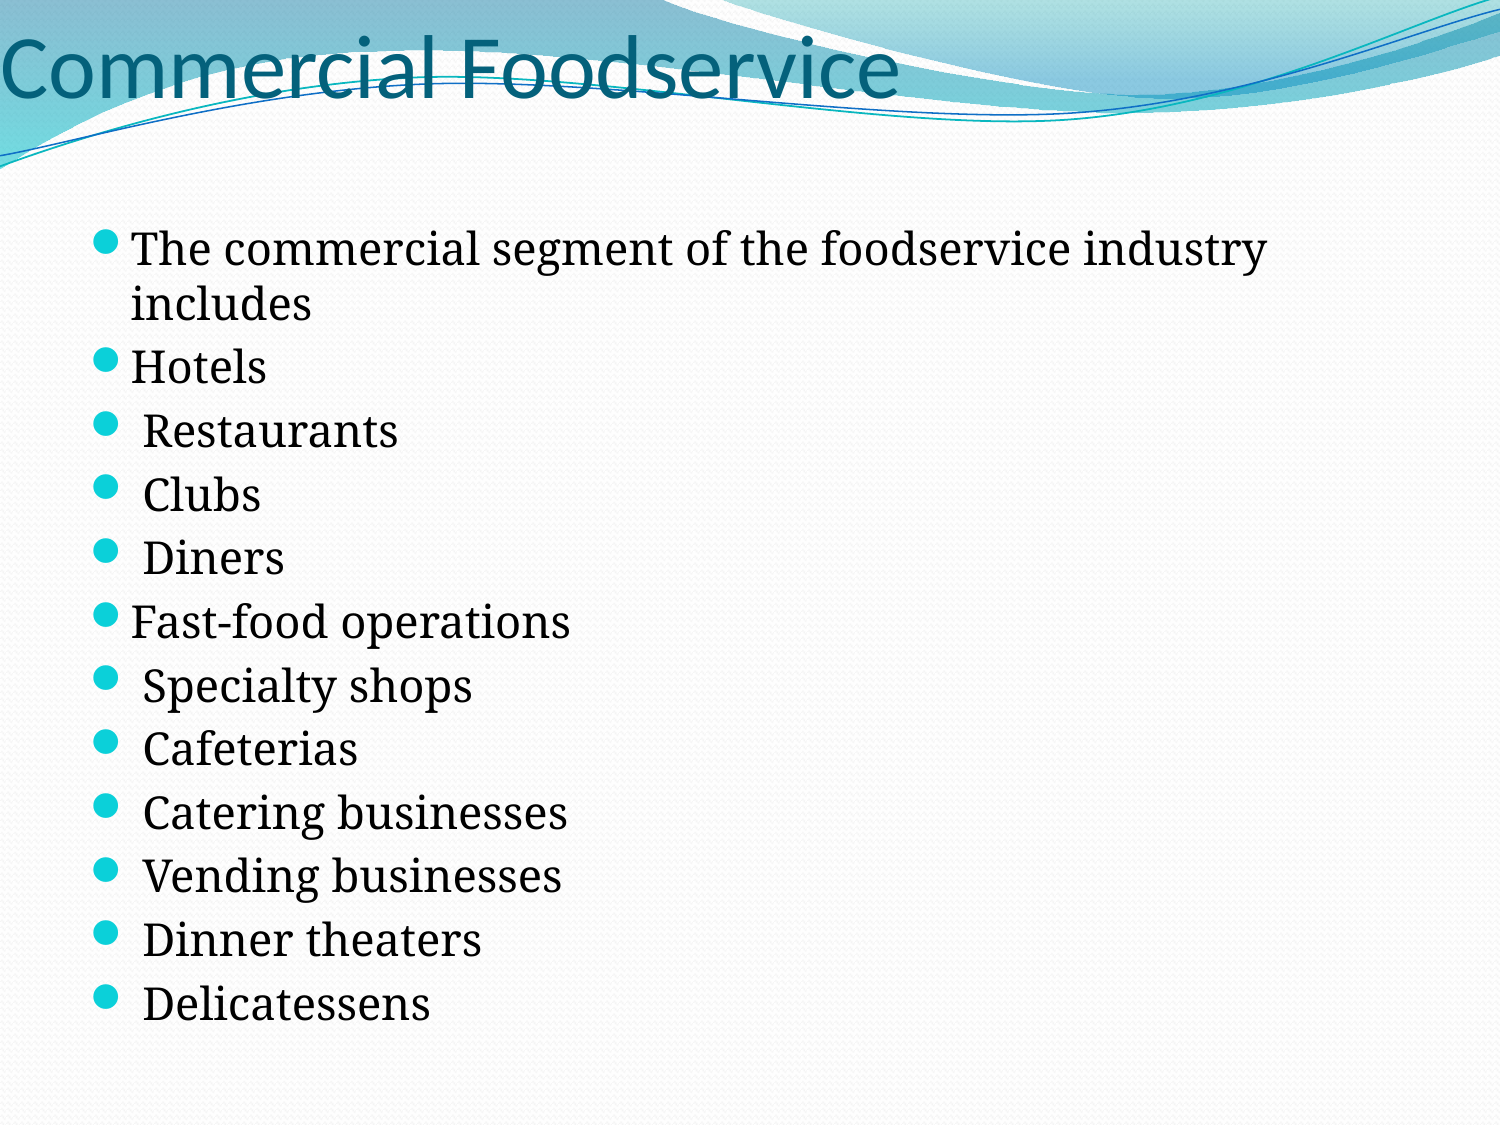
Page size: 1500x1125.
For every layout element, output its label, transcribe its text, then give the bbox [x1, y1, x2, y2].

title Commercial Foodservice [0, 0, 1450, 225]
list The commercial segment of the foodservice industry includes Hotels Restaurants Clubs Diners Fast-food operations Specialty shops Cafeterias Catering businesses Vending businesses Dinner theaters Delicatessens [75, 212, 1425, 1038]
